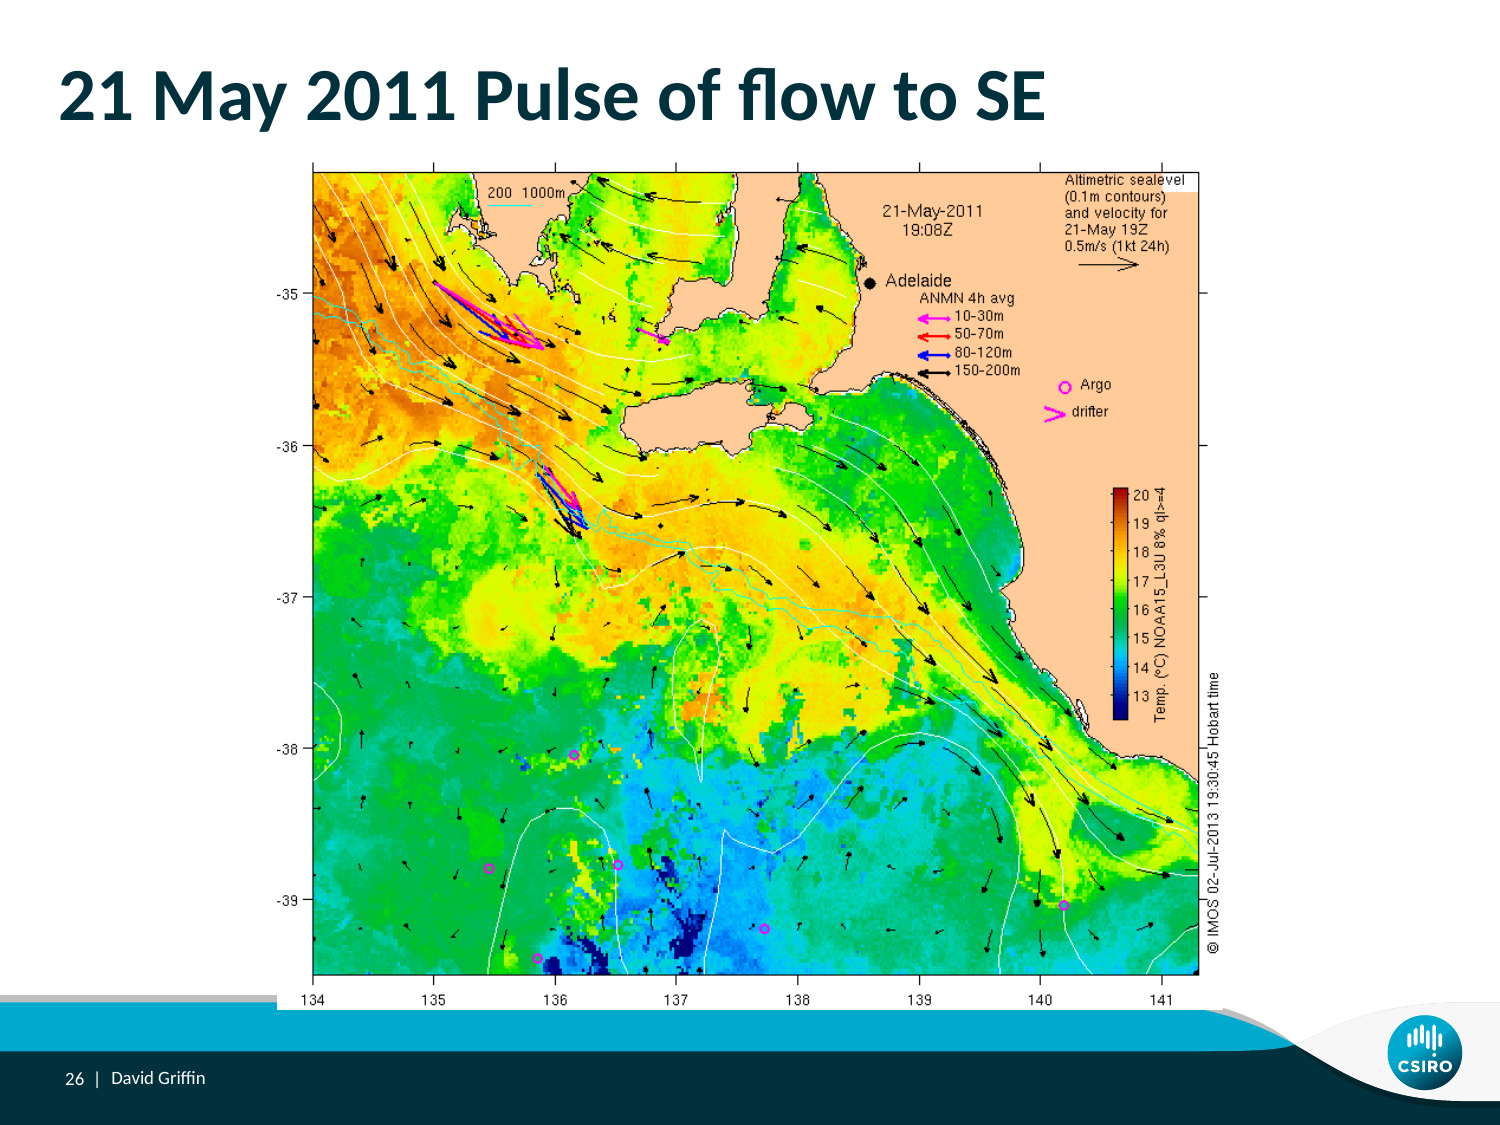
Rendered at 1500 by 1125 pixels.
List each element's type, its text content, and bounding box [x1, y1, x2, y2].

slide_number 26 | [54, 1067, 102, 1088]
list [277, 159, 1223, 1011]
footer David Griffin [111, 1067, 1110, 1088]
title 21 May 2011 Pulse of flow to SE [58, 45, 1447, 185]
